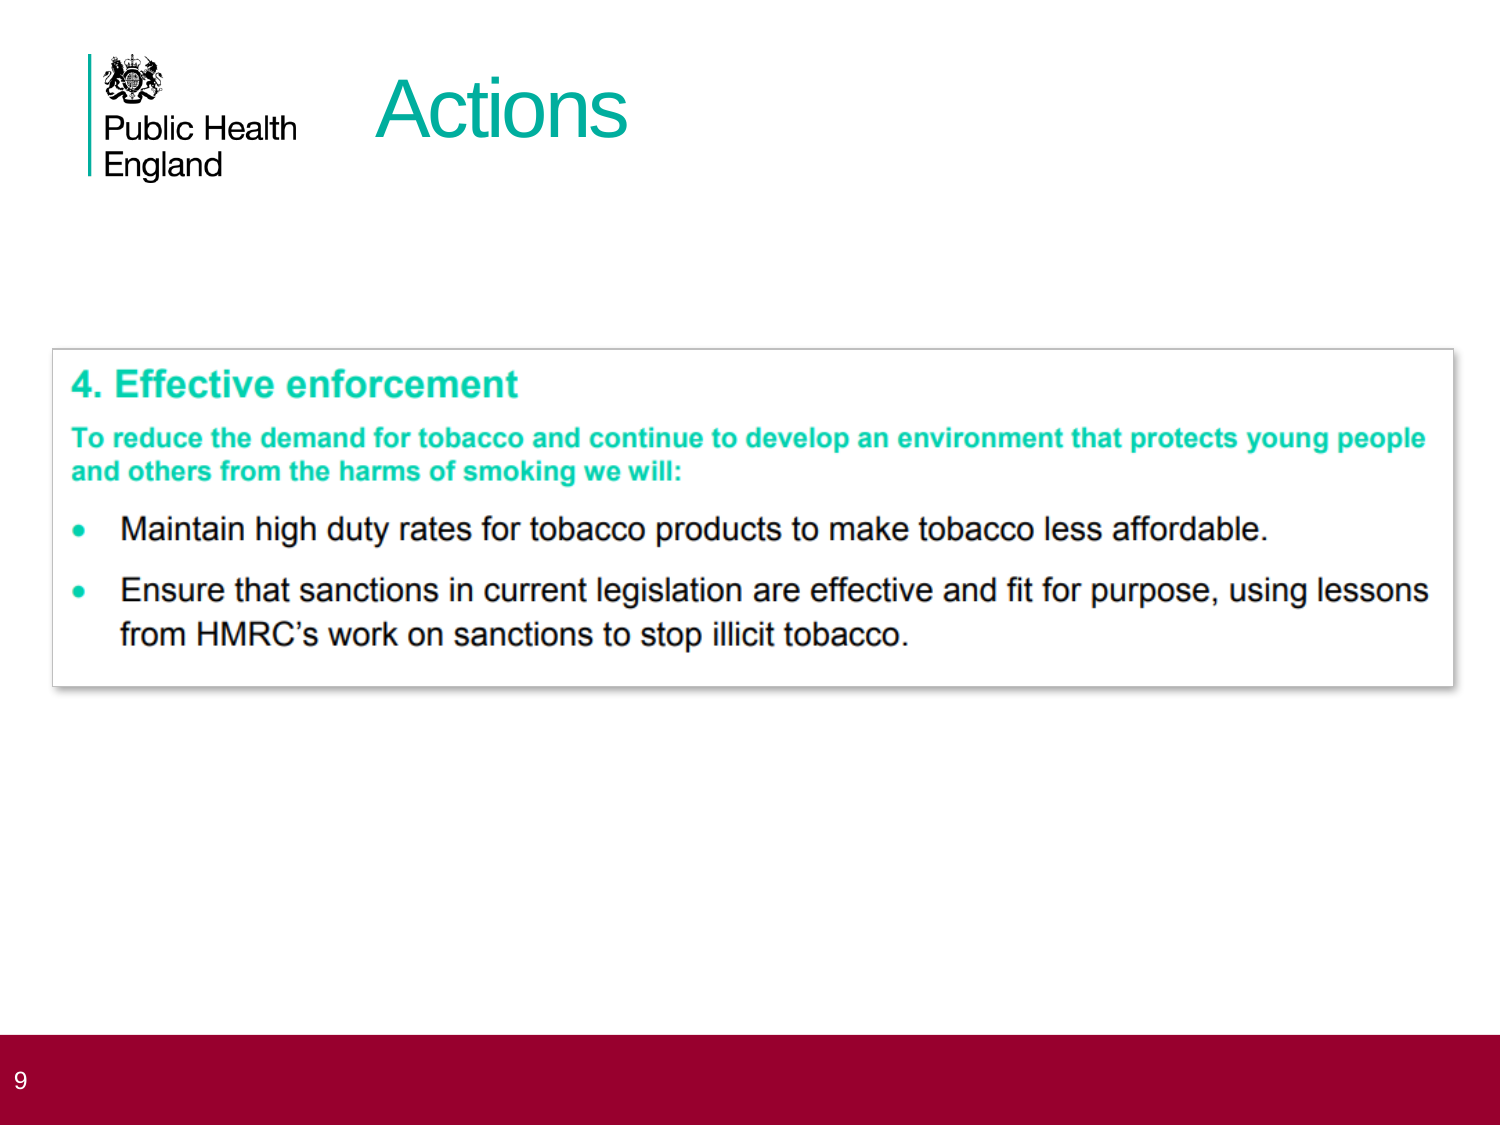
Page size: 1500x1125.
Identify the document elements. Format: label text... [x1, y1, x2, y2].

title Actions [375, 54, 1500, 161]
picture [52, 349, 1453, 687]
slide_number 9 [0, 1034, 1500, 1125]
picture [88, 54, 296, 183]
